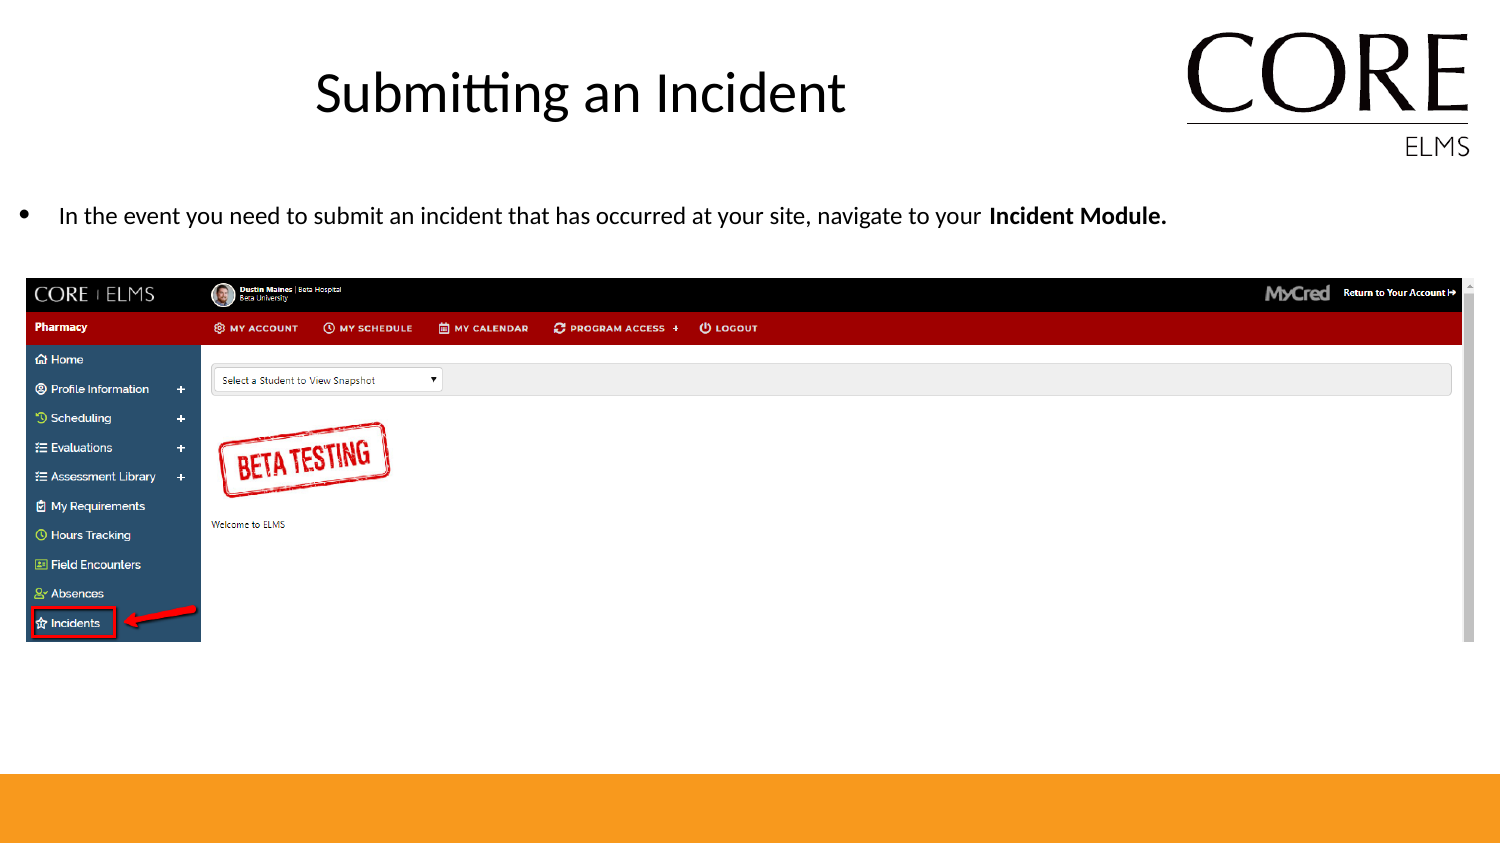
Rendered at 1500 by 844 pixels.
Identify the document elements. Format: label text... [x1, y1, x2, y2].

picture [26, 278, 1474, 642]
picture [1180, 26, 1472, 161]
picture [0, 773, 1500, 844]
text_box In the event you need to submit an incident that has occurred at your site, navigate to your Incident Module. [0, 46, 1393, 386]
text_box Submitting an Incident [75, 46, 1088, 133]
